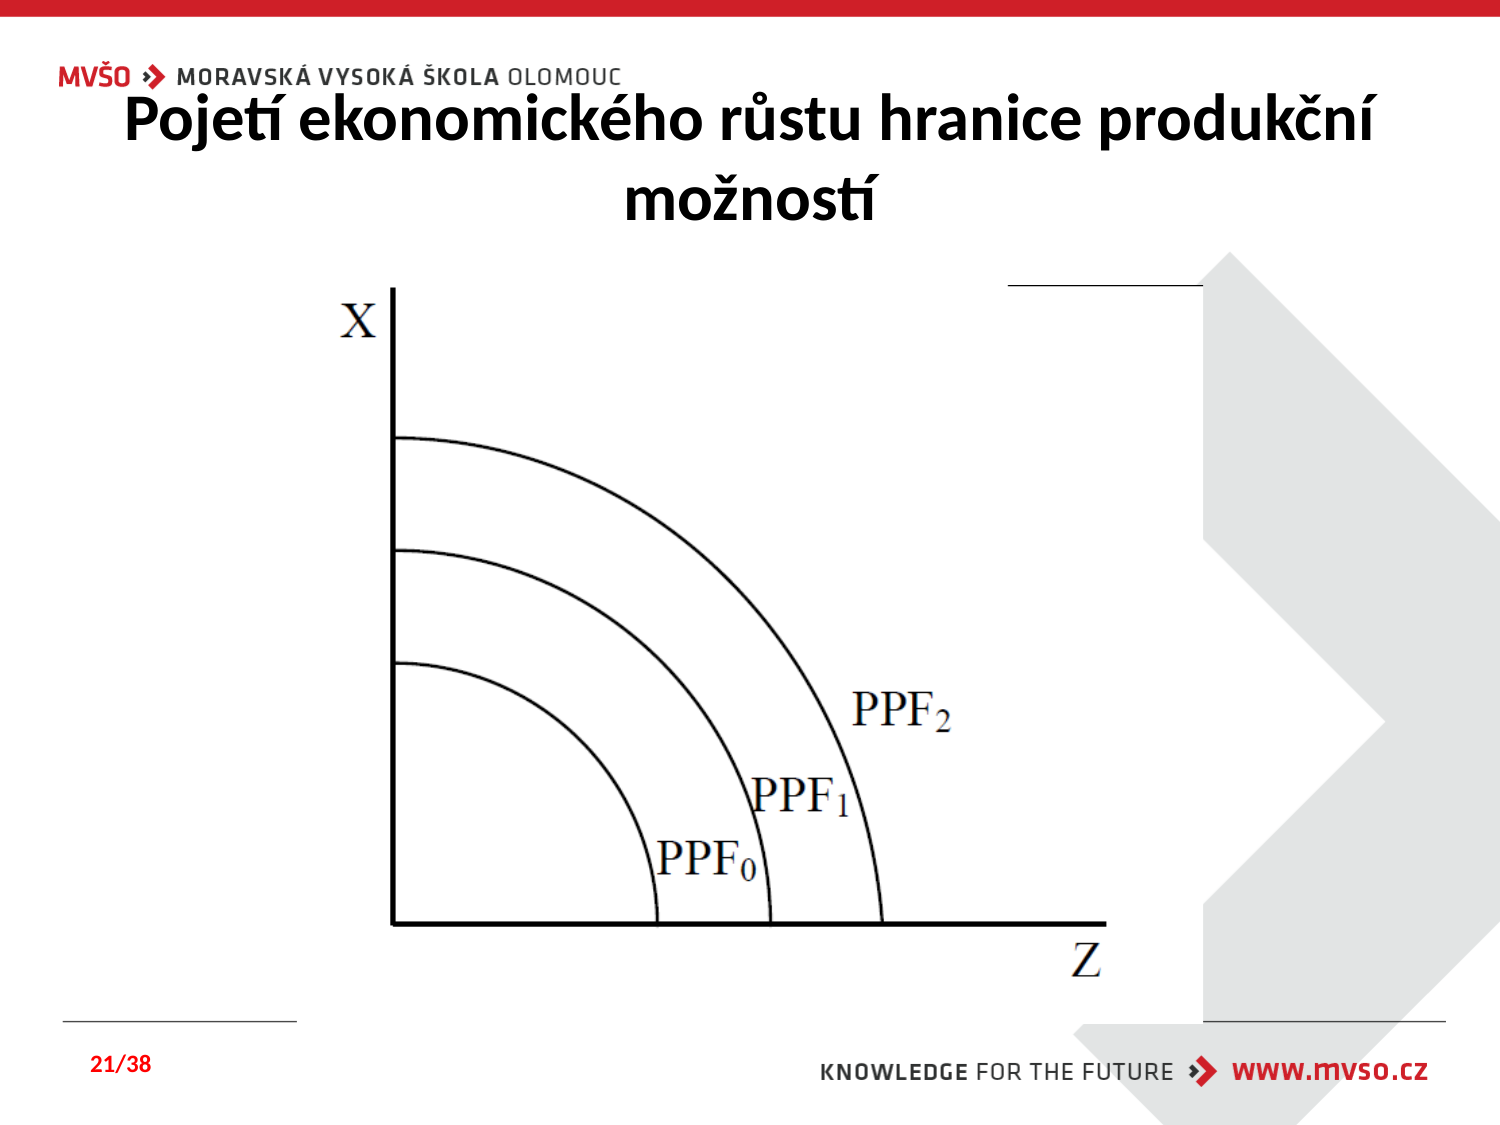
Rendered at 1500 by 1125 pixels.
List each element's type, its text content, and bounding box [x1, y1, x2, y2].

text_box 21/38 [74, 1040, 213, 1085]
picture [0, 0, 1500, 1125]
title Pojetí ekonomického růstu hranice produkční možností [75, 86, 1425, 222]
